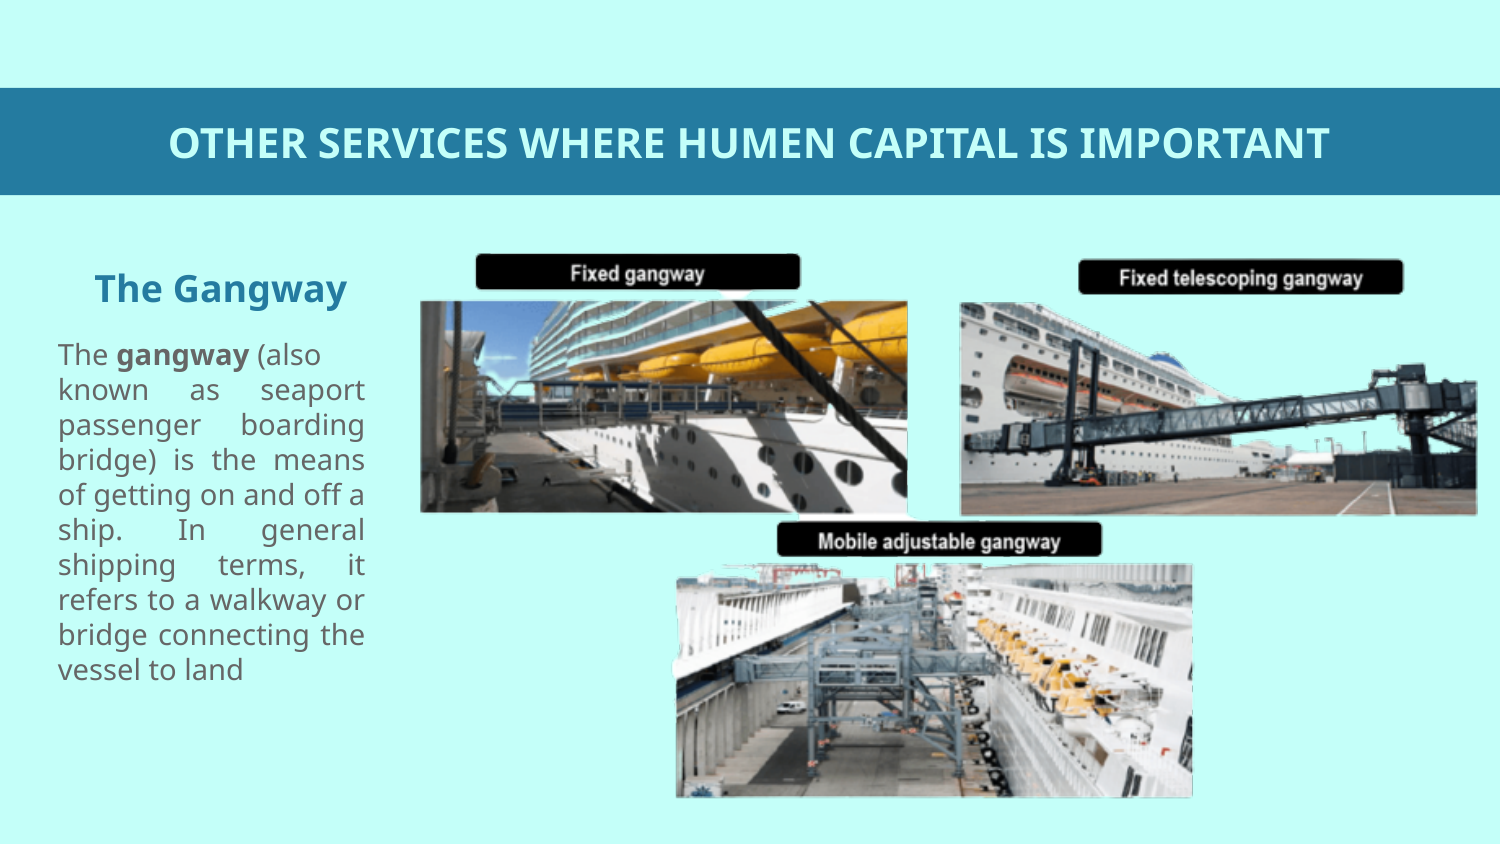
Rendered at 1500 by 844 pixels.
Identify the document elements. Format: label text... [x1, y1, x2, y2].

picture [380, 222, 1500, 808]
title OTHER SERVICES WHERE HUMEN CAPITAL IS IMPORTANT [108, 87, 1390, 196]
subtitle The Gangway [79, 260, 375, 316]
text_box The gangway (also known as seaport passenger boarding bridge) is the means of getting on and off a ship. In general shipping terms, it refers to a walkway or bridge connecting the vessel to land [43, 329, 375, 694]
